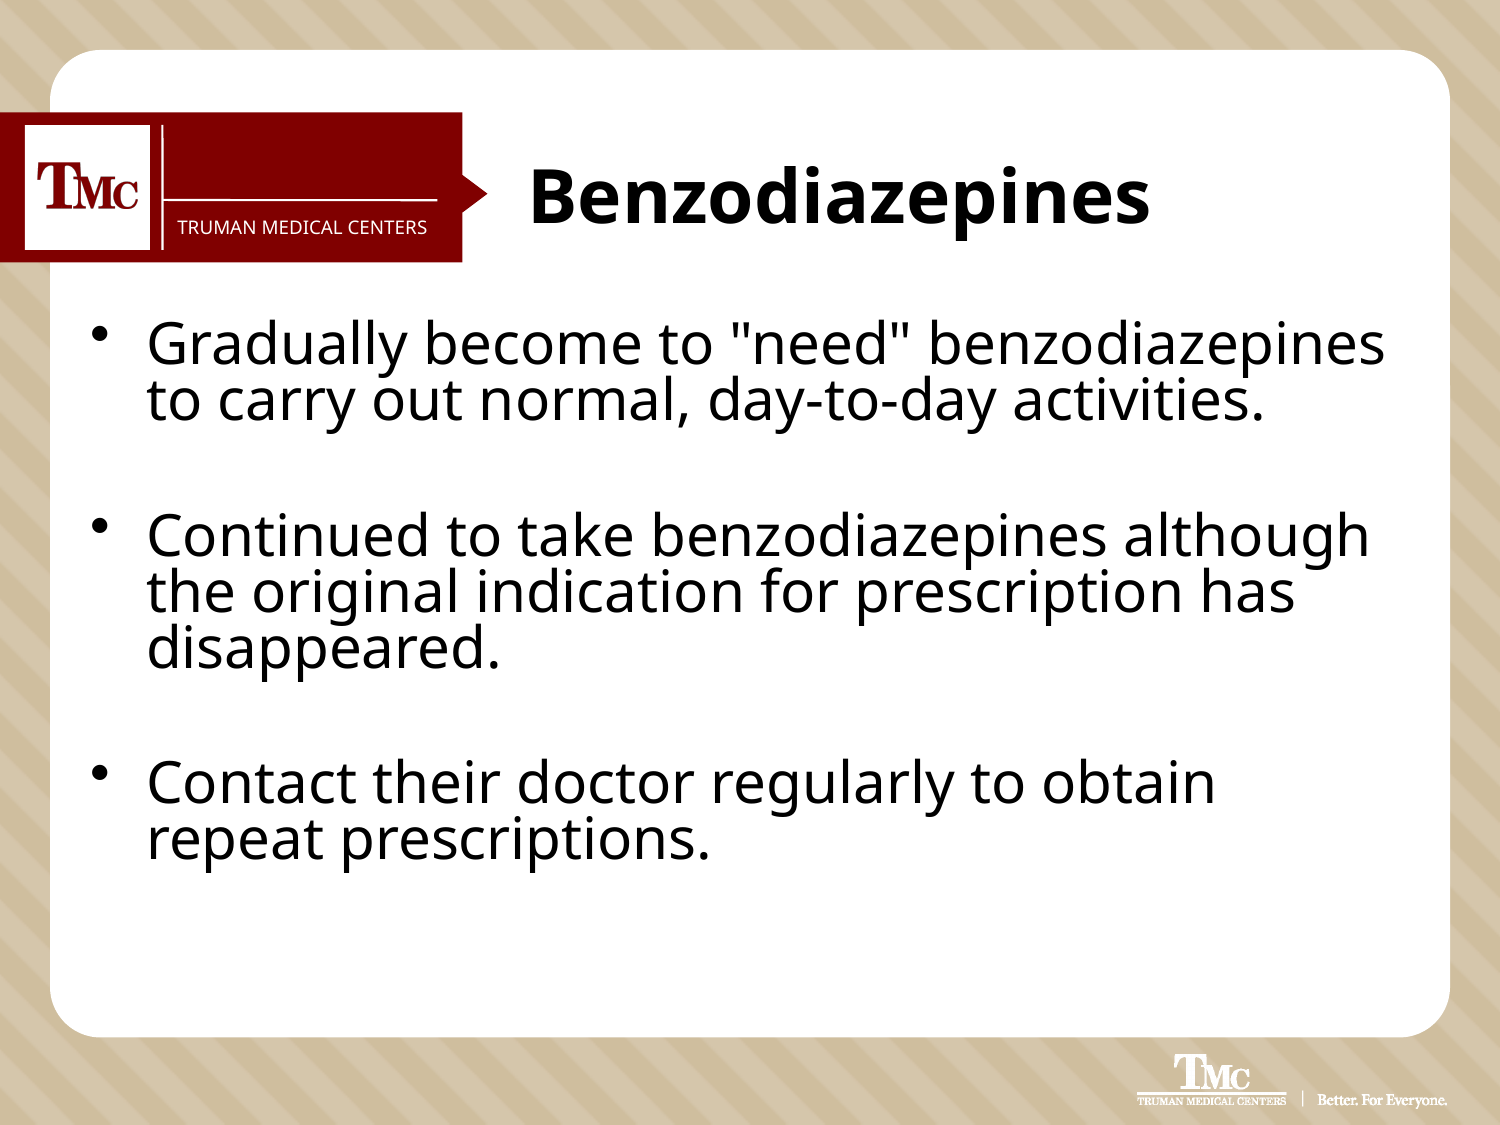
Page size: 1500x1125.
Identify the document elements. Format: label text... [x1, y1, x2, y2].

picture [0, 0, 1500, 1125]
picture [38, 163, 138, 209]
list Gradually become to "need" benzodiazepines to carry out normal, day-to-day activities. Continued to take benzodiazepines although the original indication for prescription has disappeared. Contact their doctor regularly to obtain repeat prescriptions. [74, 312, 1426, 1026]
title Benzodiazepines [512, 99, 1426, 288]
